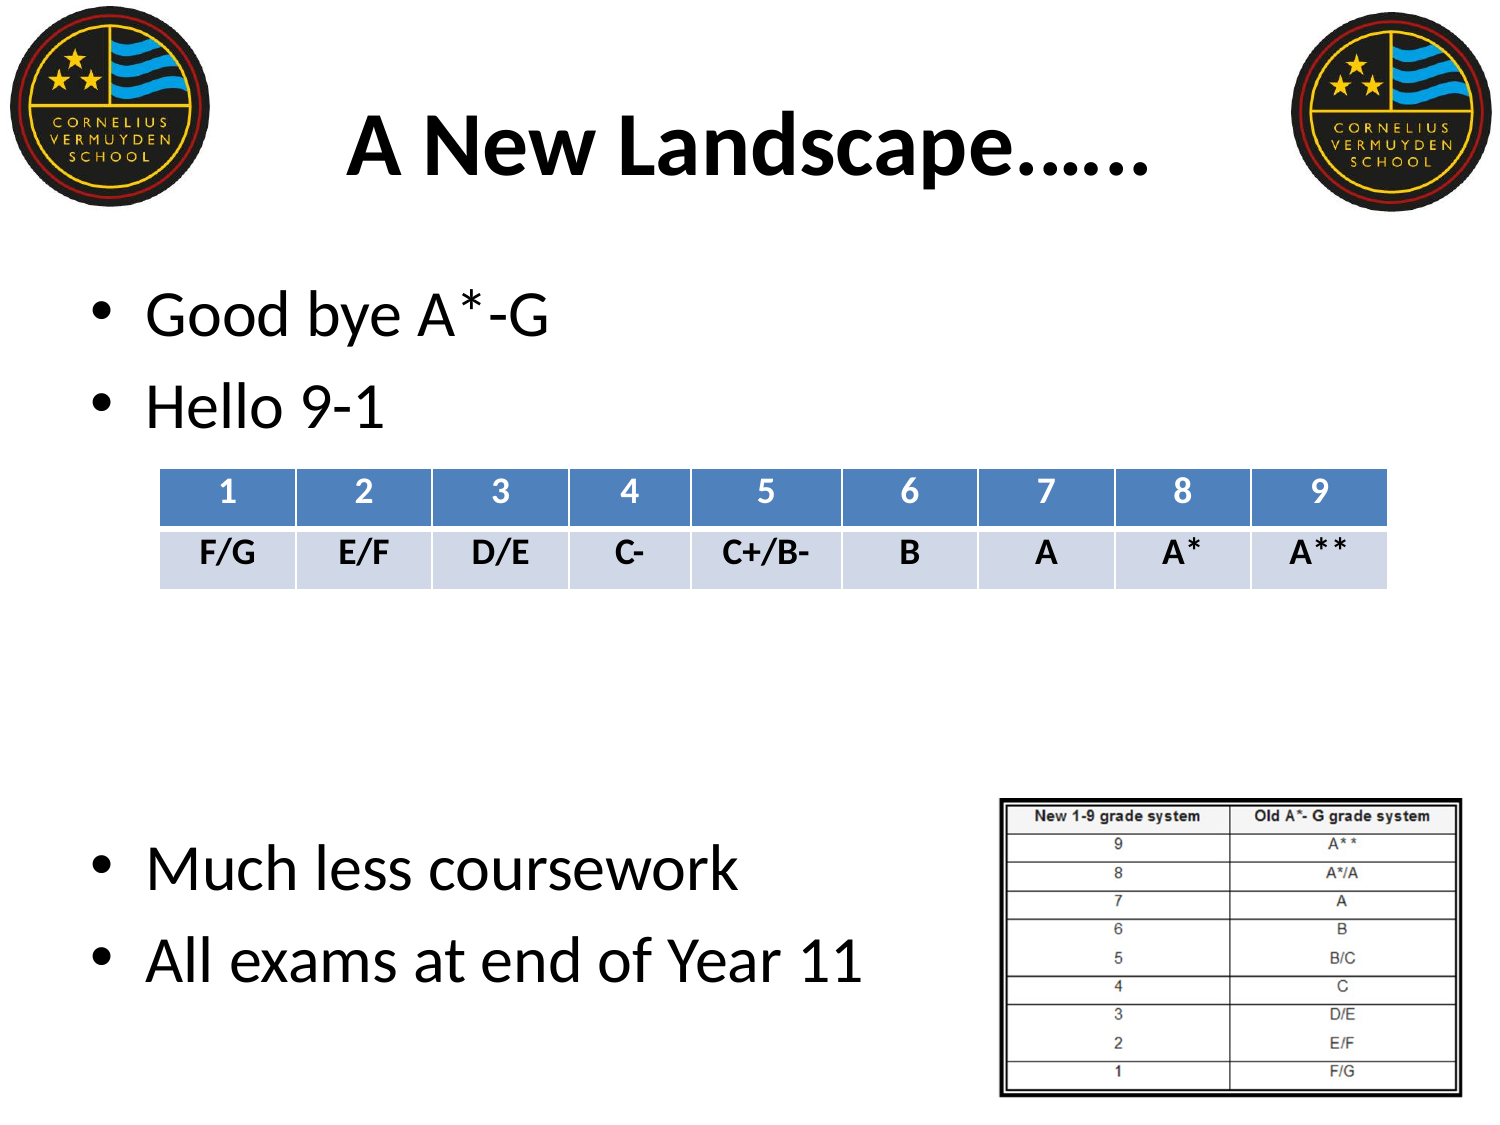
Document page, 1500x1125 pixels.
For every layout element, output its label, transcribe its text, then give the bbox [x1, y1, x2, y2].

picture [0, 0, 215, 212]
table_header 3 [433, 469, 568, 526]
list Good bye A*-G Hello 9-1 Much less coursework All exams at end of Year 11 [75, 262, 1425, 1005]
table_cell D/E [433, 532, 568, 589]
table_header 1 [160, 469, 295, 526]
picture [1281, 5, 1497, 217]
table_cell A* [1116, 532, 1250, 589]
table_header 7 [979, 469, 1114, 526]
table_cell A [979, 532, 1114, 589]
table_cell A** [1252, 532, 1387, 589]
table_header 6 [843, 469, 977, 526]
table_header 4 [570, 469, 690, 526]
picture [997, 798, 1463, 1098]
table_header 5 [692, 469, 841, 526]
table_header 9 [1252, 469, 1387, 526]
table_cell C+/B- [692, 532, 841, 589]
table_cell F/G [160, 532, 295, 589]
table_cell C- [570, 532, 690, 589]
table_cell E/F [297, 532, 431, 589]
table_header 8 [1116, 469, 1250, 526]
title A New Landscape.….. [75, 45, 1425, 233]
table_header 2 [297, 469, 431, 526]
table_cell B [843, 532, 977, 589]
